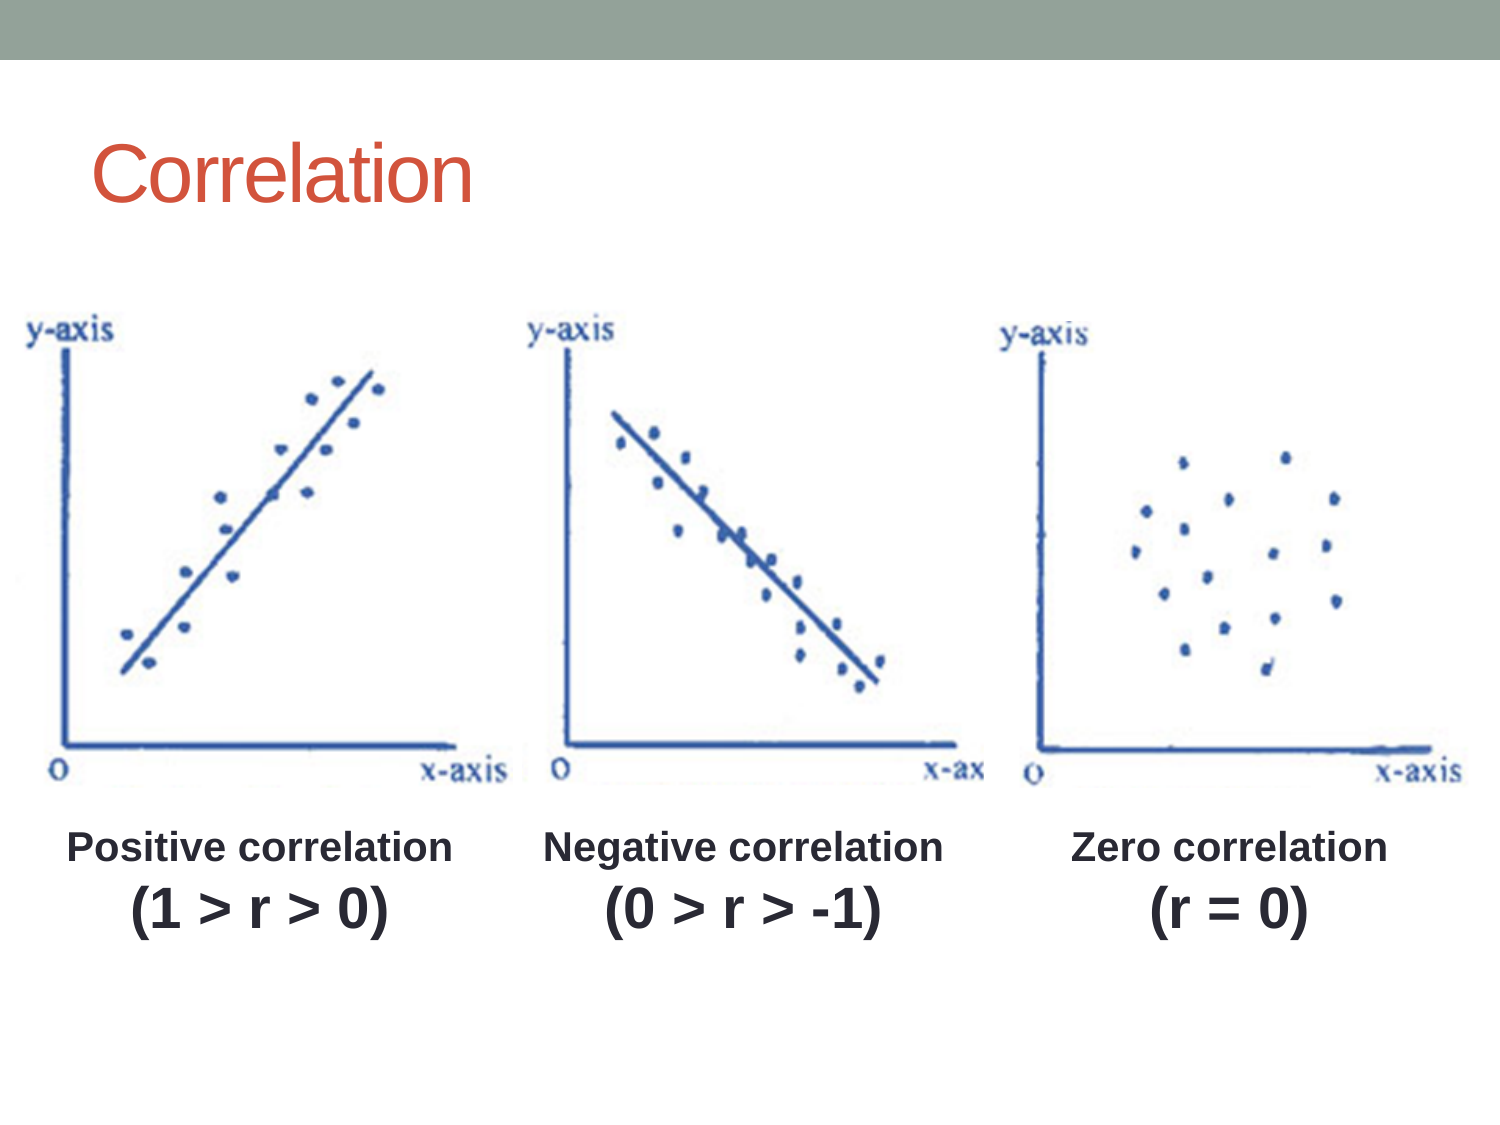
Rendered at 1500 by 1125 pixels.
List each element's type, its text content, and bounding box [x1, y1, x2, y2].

picture [0, 304, 513, 813]
title Correlation [75, 87, 1425, 250]
text_box Negative correlation (0 > r > -1) [528, 829, 960, 948]
text_box Zero correlation (r = 0) [1055, 812, 1404, 948]
text_box Positive correlation (1 > r > 0) [51, 821, 469, 948]
picture [522, 295, 1476, 822]
